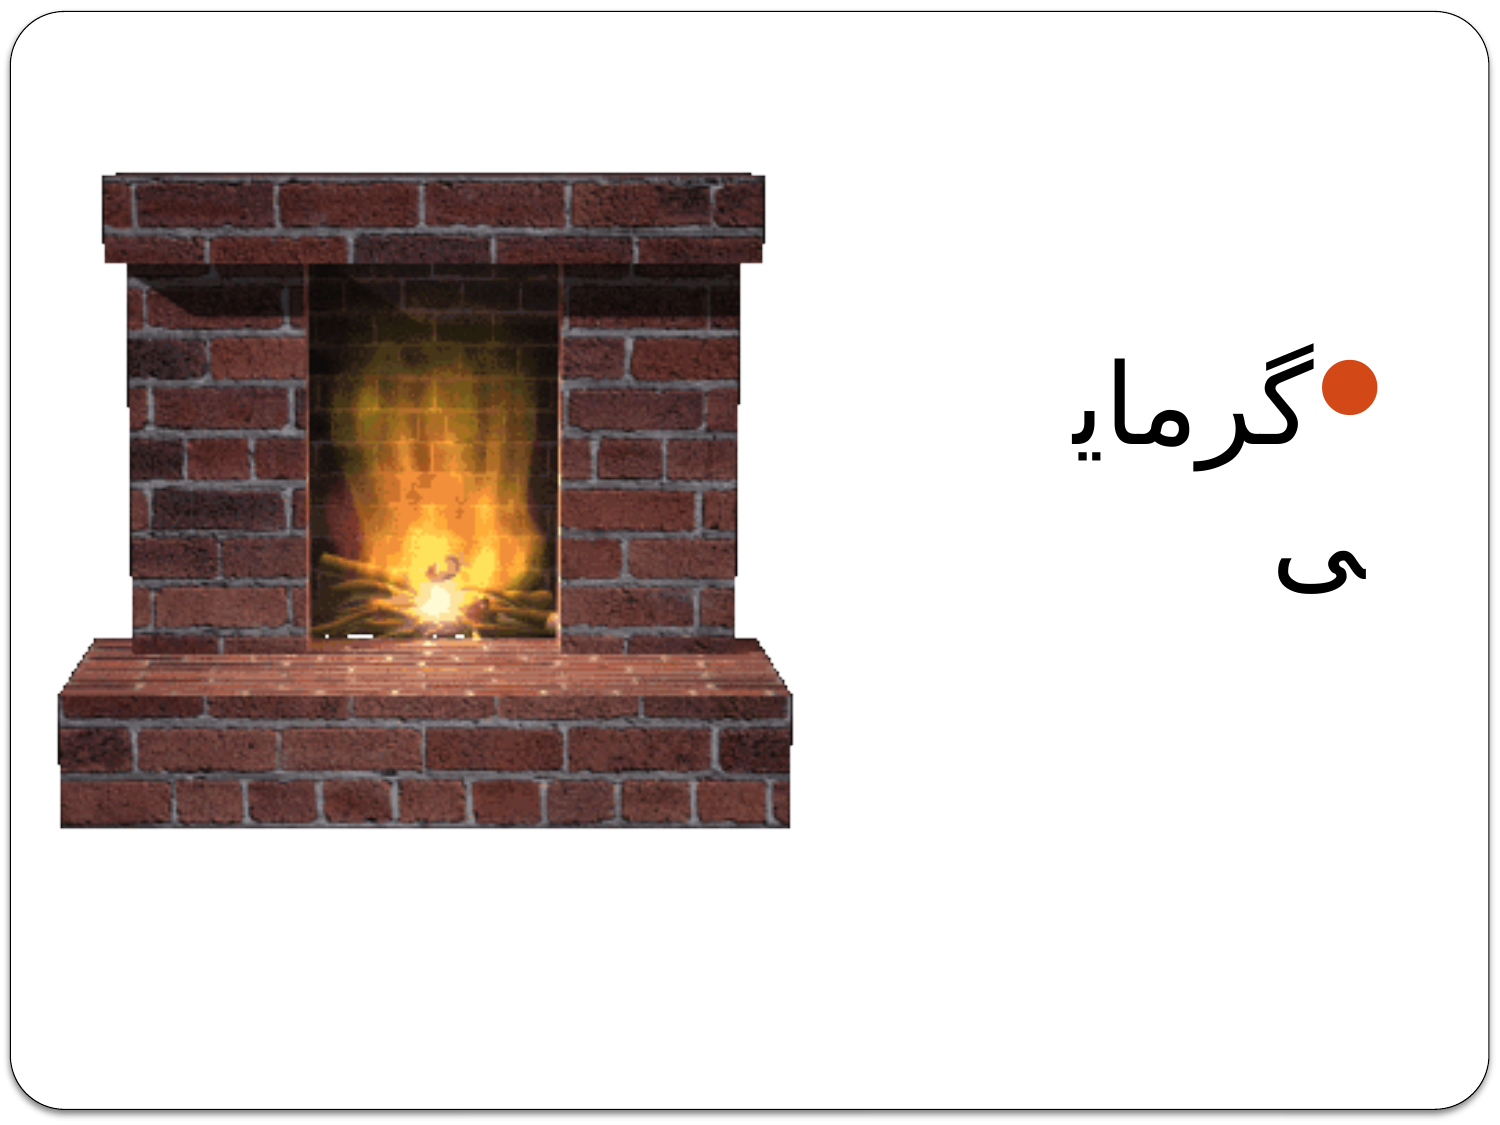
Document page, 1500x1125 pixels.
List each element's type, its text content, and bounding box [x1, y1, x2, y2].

list گرمایی [1012, 324, 1426, 488]
picture [0, 162, 845, 852]
